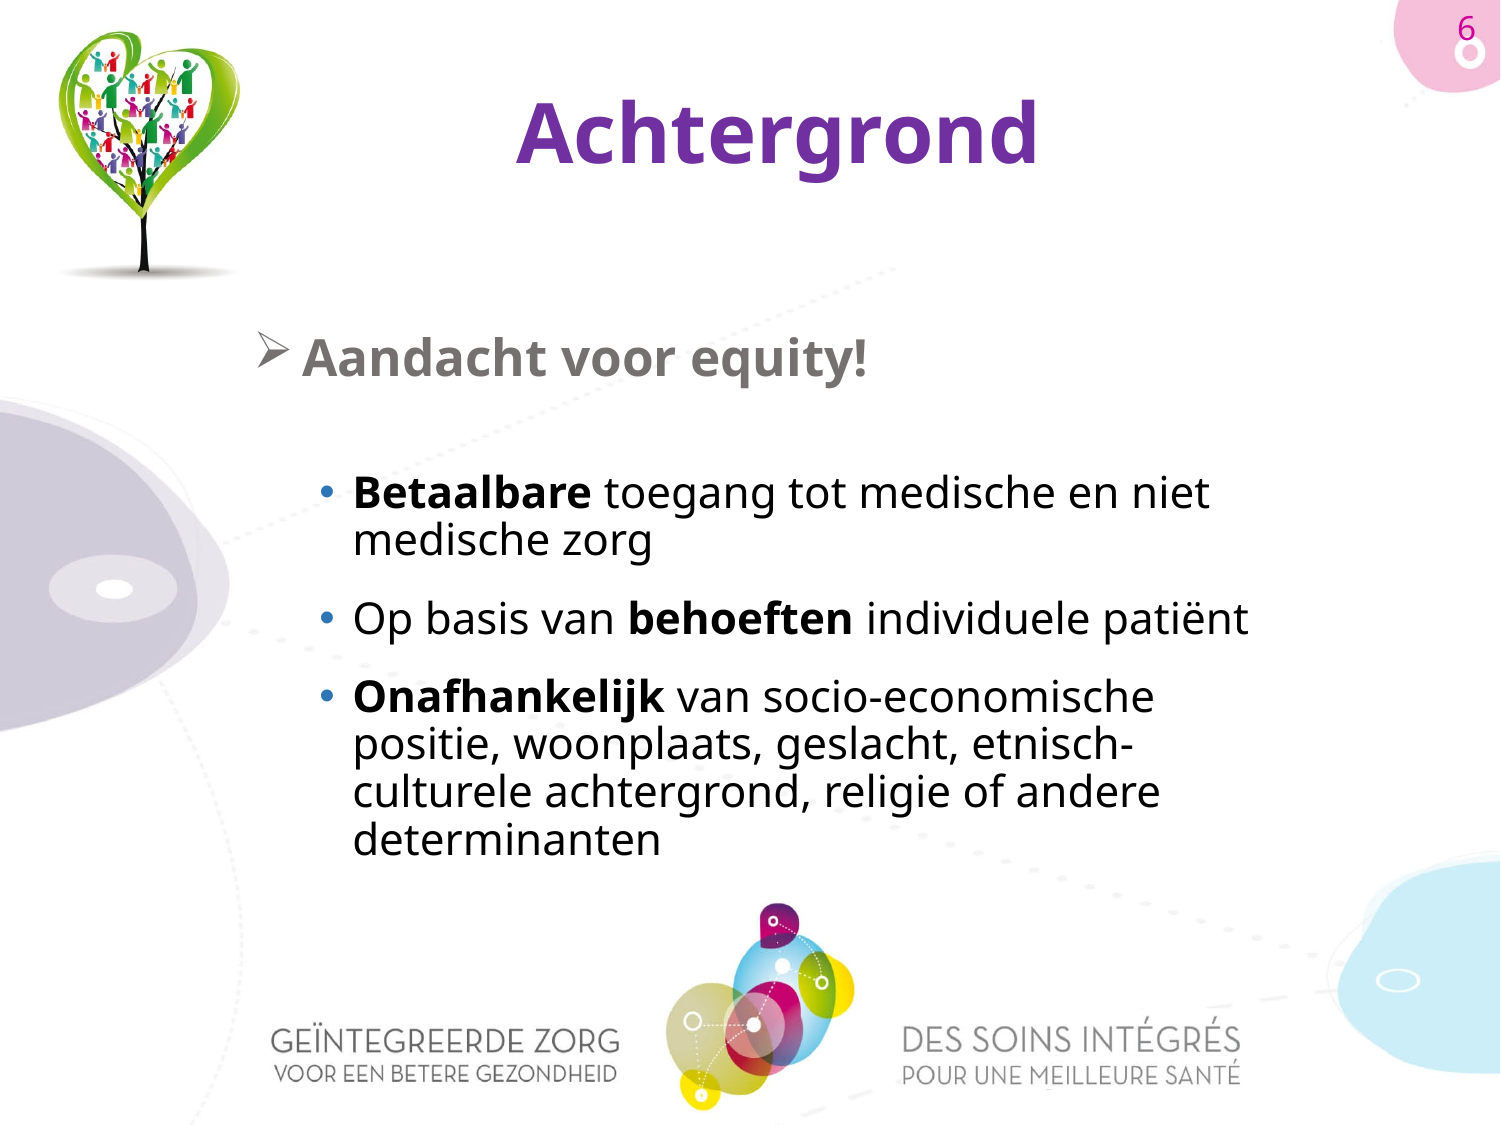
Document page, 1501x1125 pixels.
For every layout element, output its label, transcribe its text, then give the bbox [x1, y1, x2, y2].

slide_number 6 [1432, 0, 1501, 60]
picture [0, 0, 1501, 1125]
title Achtergrond [283, 28, 1359, 245]
list Aandacht voor equity! Betaalbare toegang tot medische en niet medische zorg Op basis van behoeften individuele patiënt Onafhankelijk van socio-economische positie, woonplaats, geslacht, etnisch-culturele achtergrond, religie of andere determinanten [238, 244, 1297, 882]
